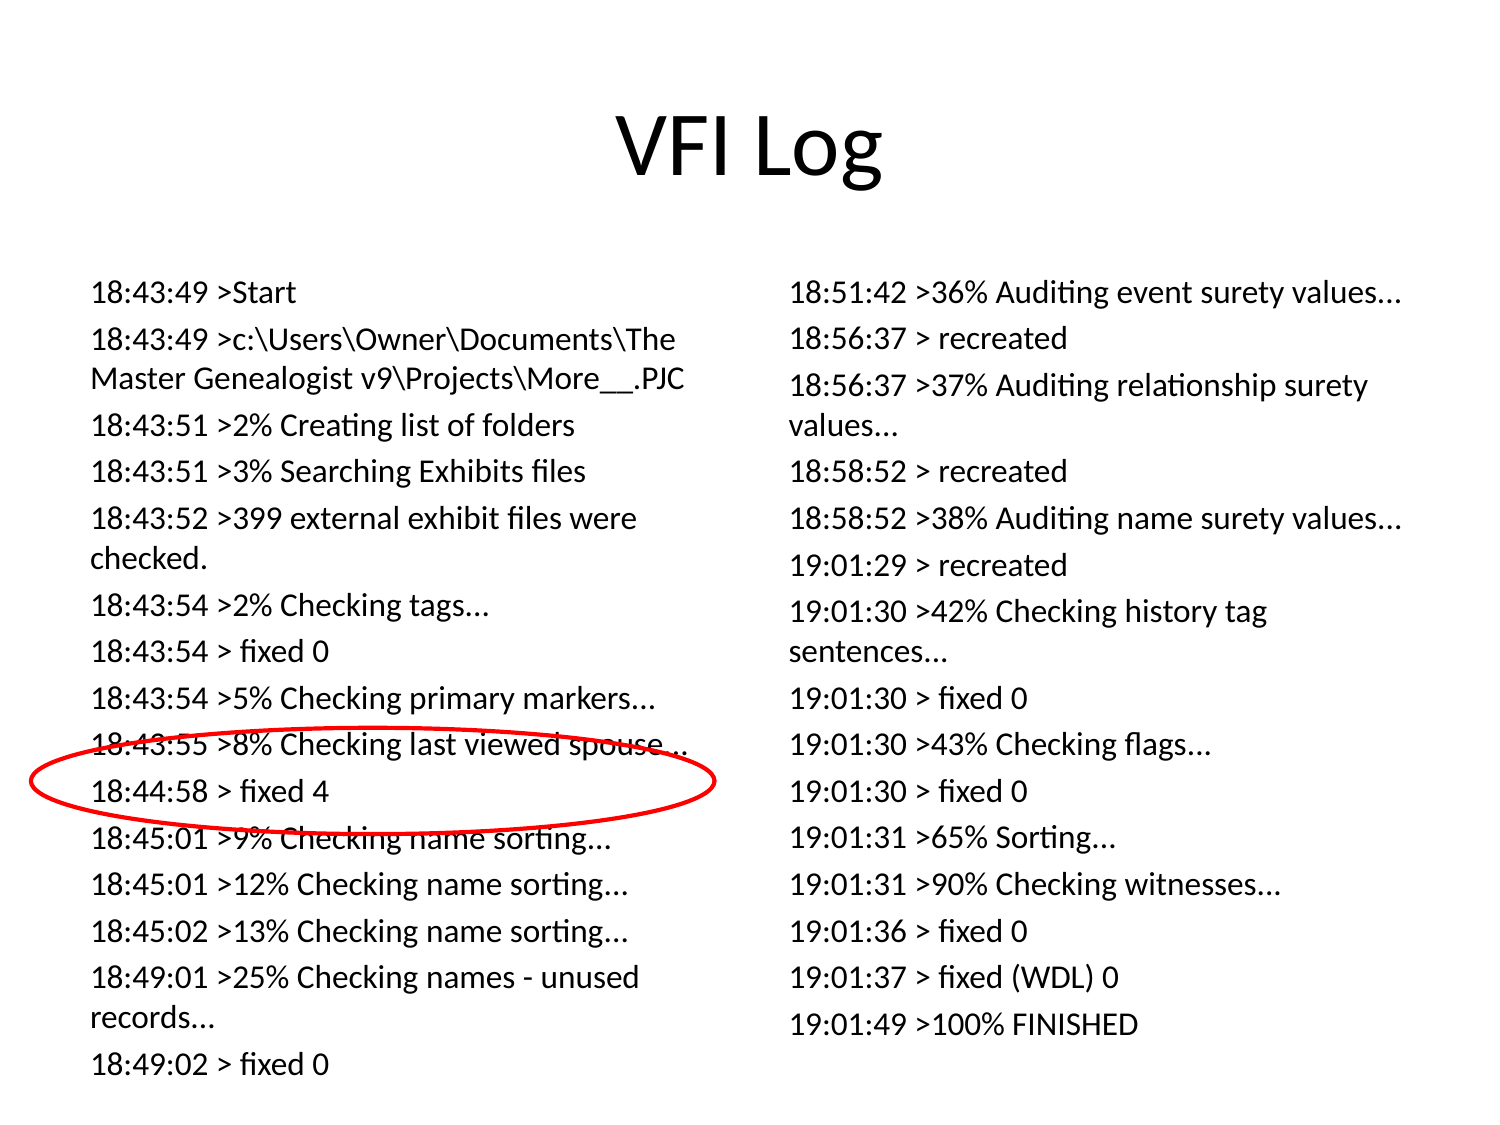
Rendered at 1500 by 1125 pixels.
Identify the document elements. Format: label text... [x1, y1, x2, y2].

list 18:43:49 >Start 18:43:49 >c:\Users\Owner\Documents\The Master Genealogist v9\Projects\More__.PJC 18:43:51 >2% Creating list of folders 18:43:51 >3% Searching Exhibits files 18:43:52 >399 external exhibit files were checked. 18:43:54 >2% Checking tags... 18:43:54 > fixed 0 18:43:54 >5% Checking primary markers... 18:43:55 >8% Checking last viewed spouse... 18:44:58 > fixed 4 18:45:01 >9% Checking name sorting... 18:45:01 >12% Checking name sorting... 18:45:02 >13% Checking name sorting... 18:49:01 >25% Checking names - unused records... 18:49:02 > fixed 0 [75, 262, 715, 773]
list 18:43:49 >Start 18:43:49 >c:\Users\Owner\Documents\The Master Genealogist v9\Projects\More__.PJC 18:43:51 >2% Creating list of folders 18:43:51 >3% Searching Exhibits files 18:43:52 >399 external exhibit files were checked. 18:43:54 >2% Checking tags... 18:43:54 > fixed 0 18:43:54 >5% Checking primary markers... 18:43:55 >8% Checking last viewed spouse... 18:44:58 > fixed 4 18:45:01 >9% Checking name sorting... 18:45:01 >12% Checking name sorting... 18:45:02 >13% Checking name sorting... 18:49:01 >25% Checking names - unused records... 18:49:02 > fixed 0 [75, 788, 715, 1005]
text_box 18:51:42 >36% Auditing event surety values... 18:56:37 > recreated 18:56:37 >37% Auditing relationship surety values... 18:58:52 > recreated 18:58:52 >38% Auditing name surety values... 19:01:29 > recreated 19:01:30 >42% Checking history tag sentences... 19:01:30 > fixed 0 19:01:30 >43% Checking flags... 19:01:30 > fixed 0 19:01:31 >65% Sorting... 19:01:31 >90% Checking witnesses... 19:01:36 > fixed 0 19:01:37 > fixed (WDL) 0 19:01:49 >100% FINISHED [773, 262, 1425, 1005]
text_box [28, 725, 717, 837]
title VFI Log [75, 45, 1425, 233]
